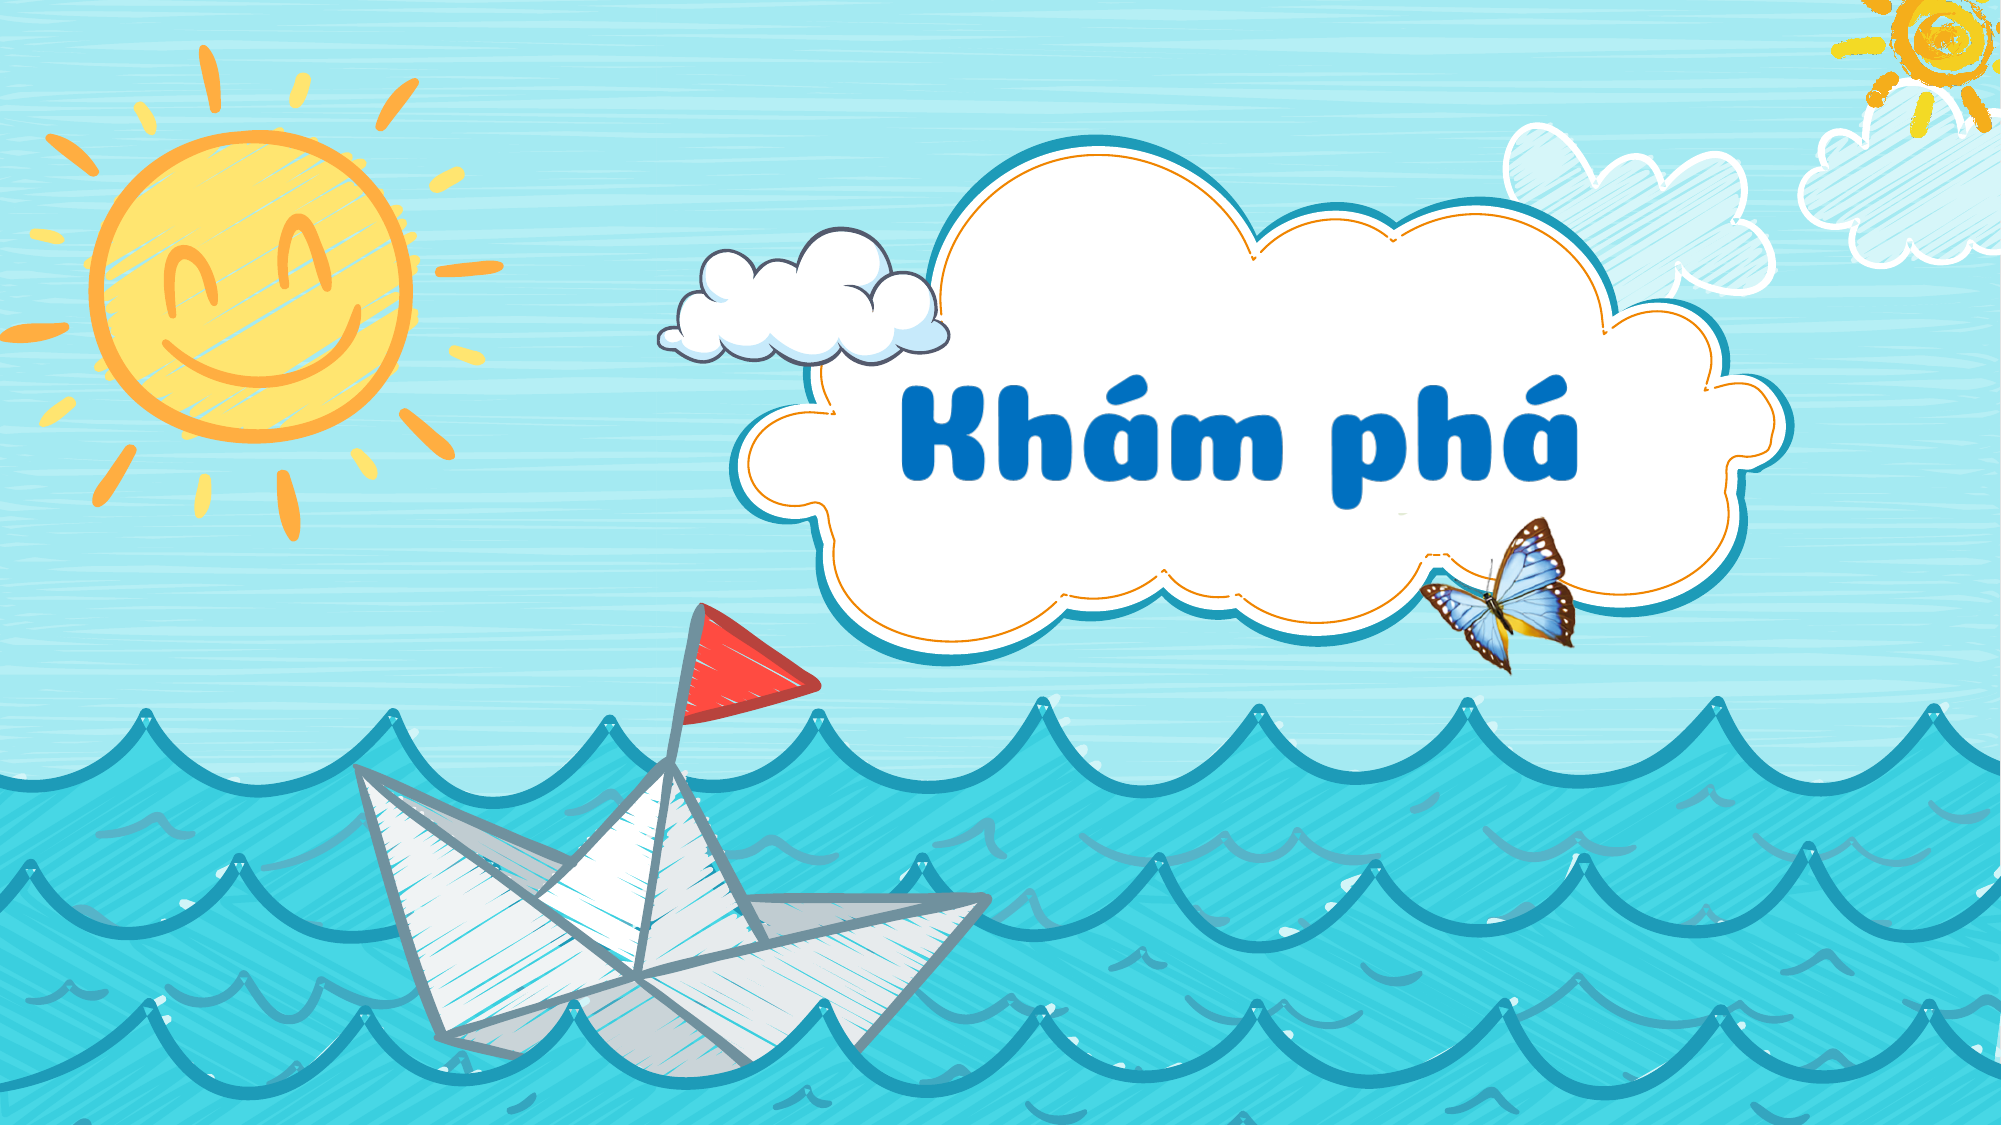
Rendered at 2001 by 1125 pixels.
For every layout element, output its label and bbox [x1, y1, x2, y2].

text_box [721, 120, 1802, 673]
picture [0, 0, 2001, 1125]
